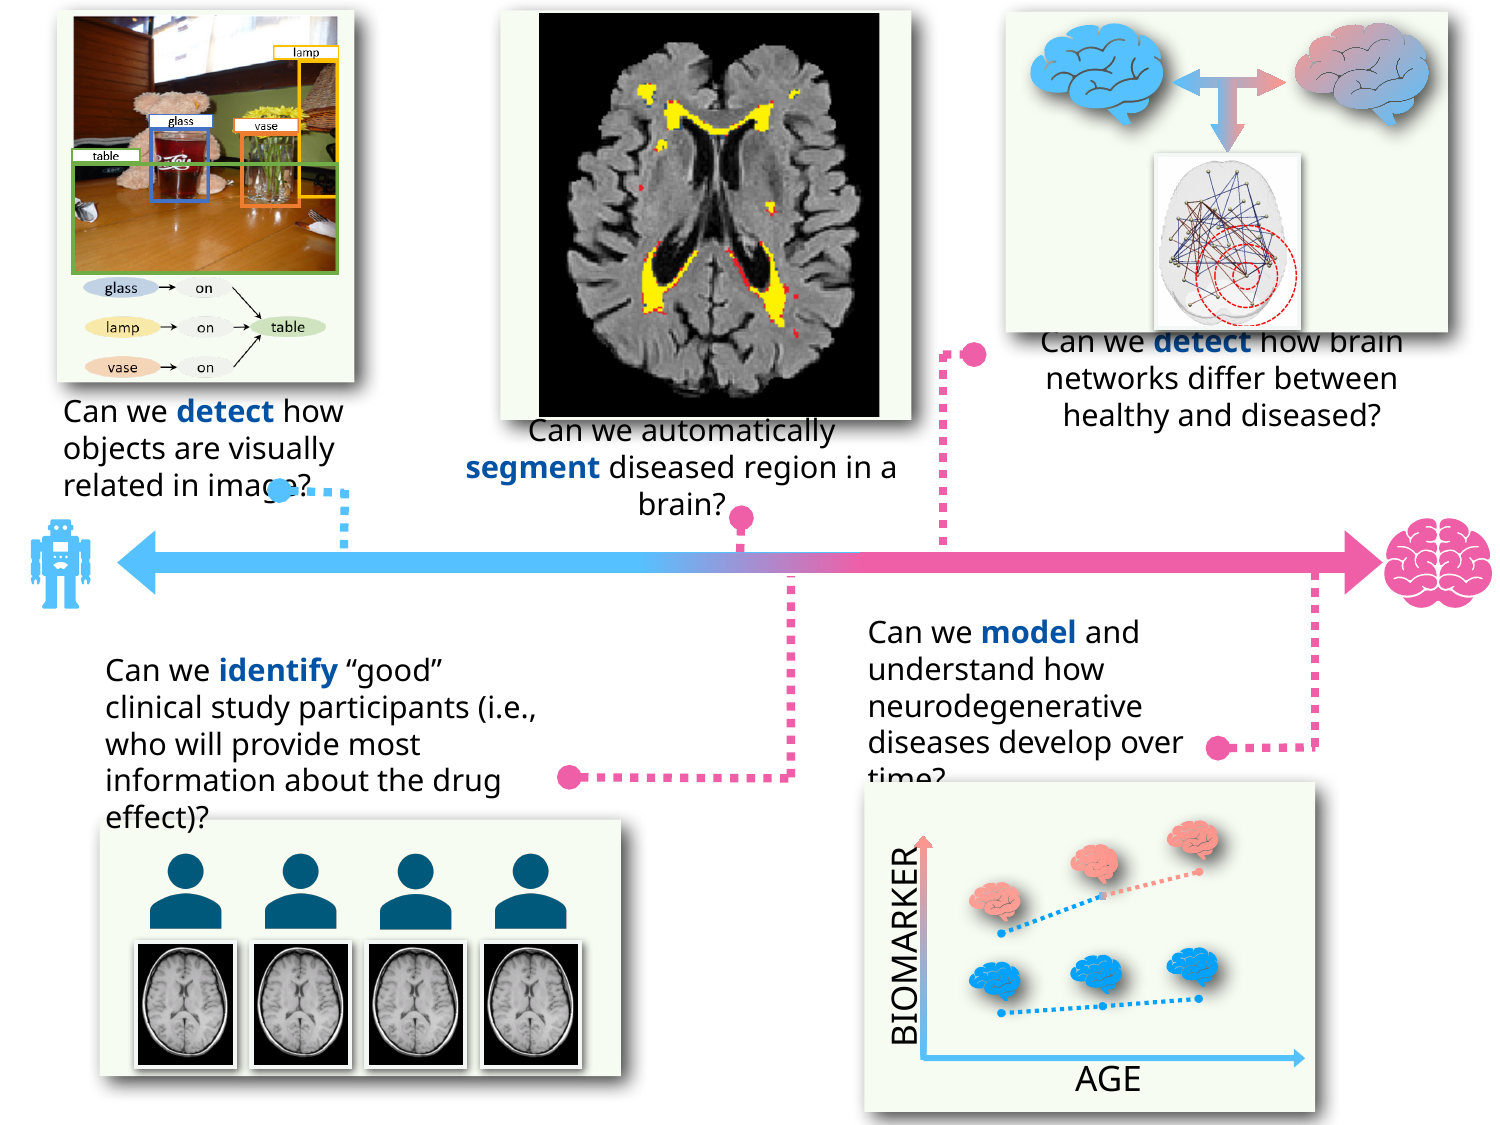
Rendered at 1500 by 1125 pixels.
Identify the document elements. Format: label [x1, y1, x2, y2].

text_box [459, 9, 912, 553]
text_box [861, 564, 1316, 1113]
text_box [56, 9, 356, 518]
text_box [99, 575, 793, 1077]
text_box [942, 11, 1453, 562]
text_box [30, 518, 1493, 609]
